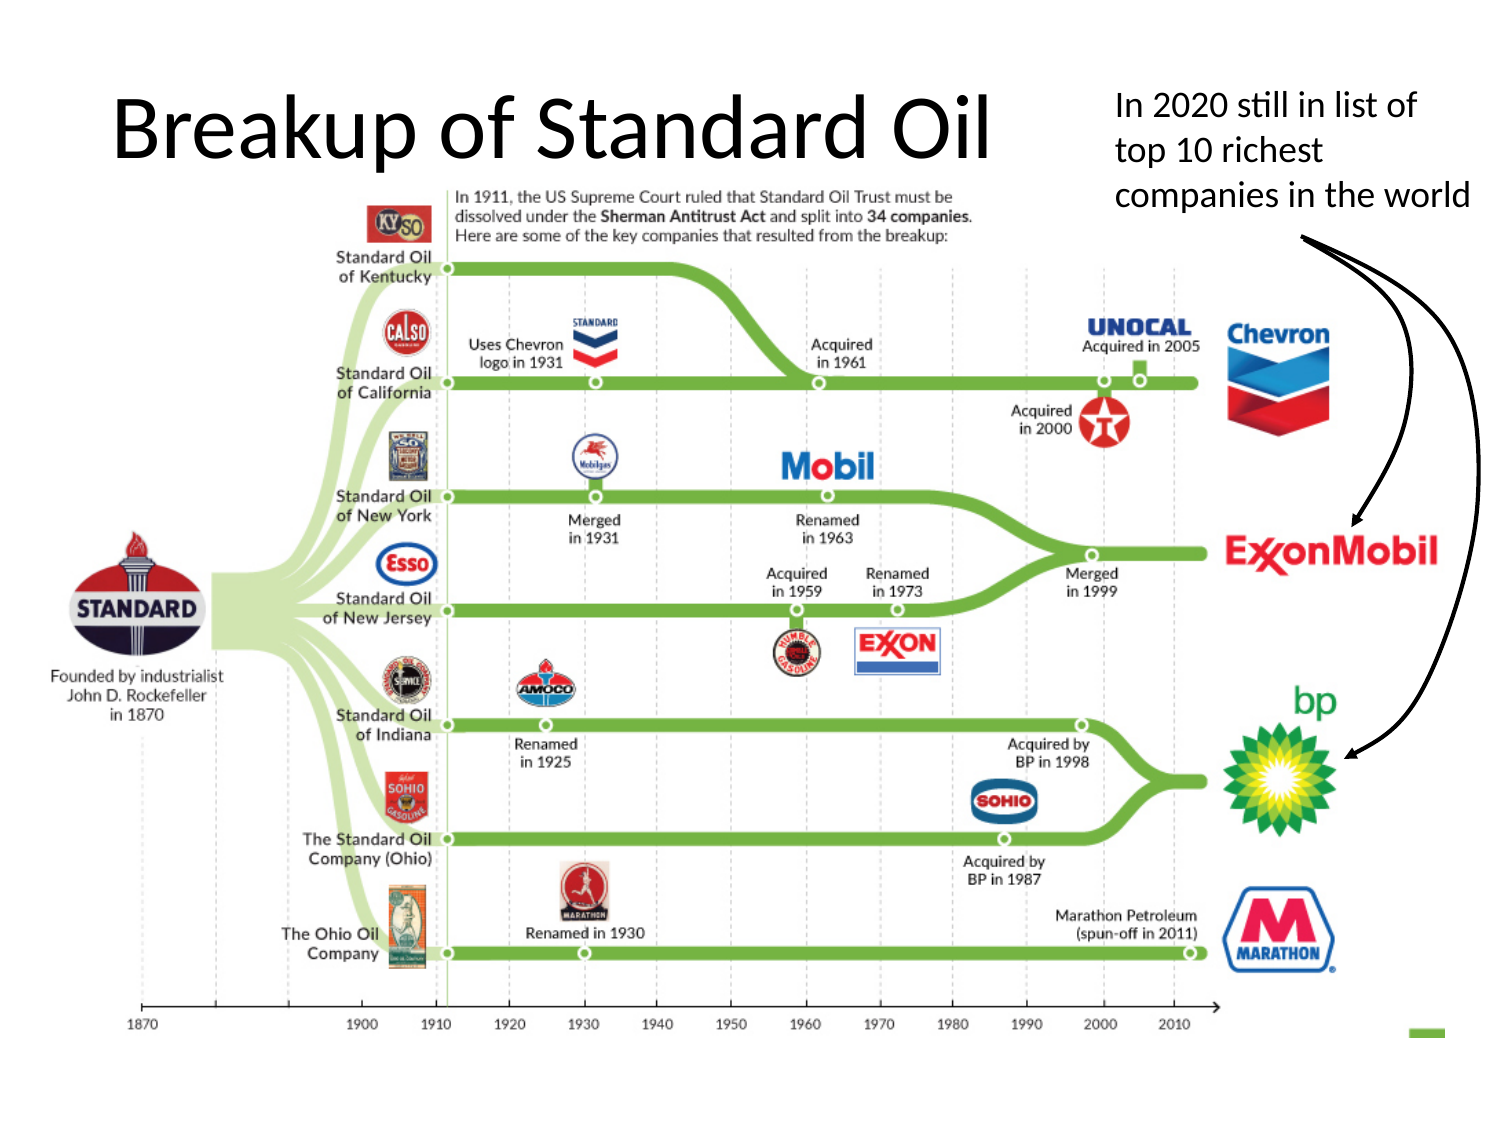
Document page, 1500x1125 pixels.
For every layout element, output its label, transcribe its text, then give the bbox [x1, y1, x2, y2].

text_box [1453, 337, 1481, 622]
picture [37, 185, 1446, 1038]
text_box Breakup of Standard Oil [96, 59, 1011, 184]
text_box In 2020 still in list of top 10 richest companies in the world [1100, 72, 1491, 223]
